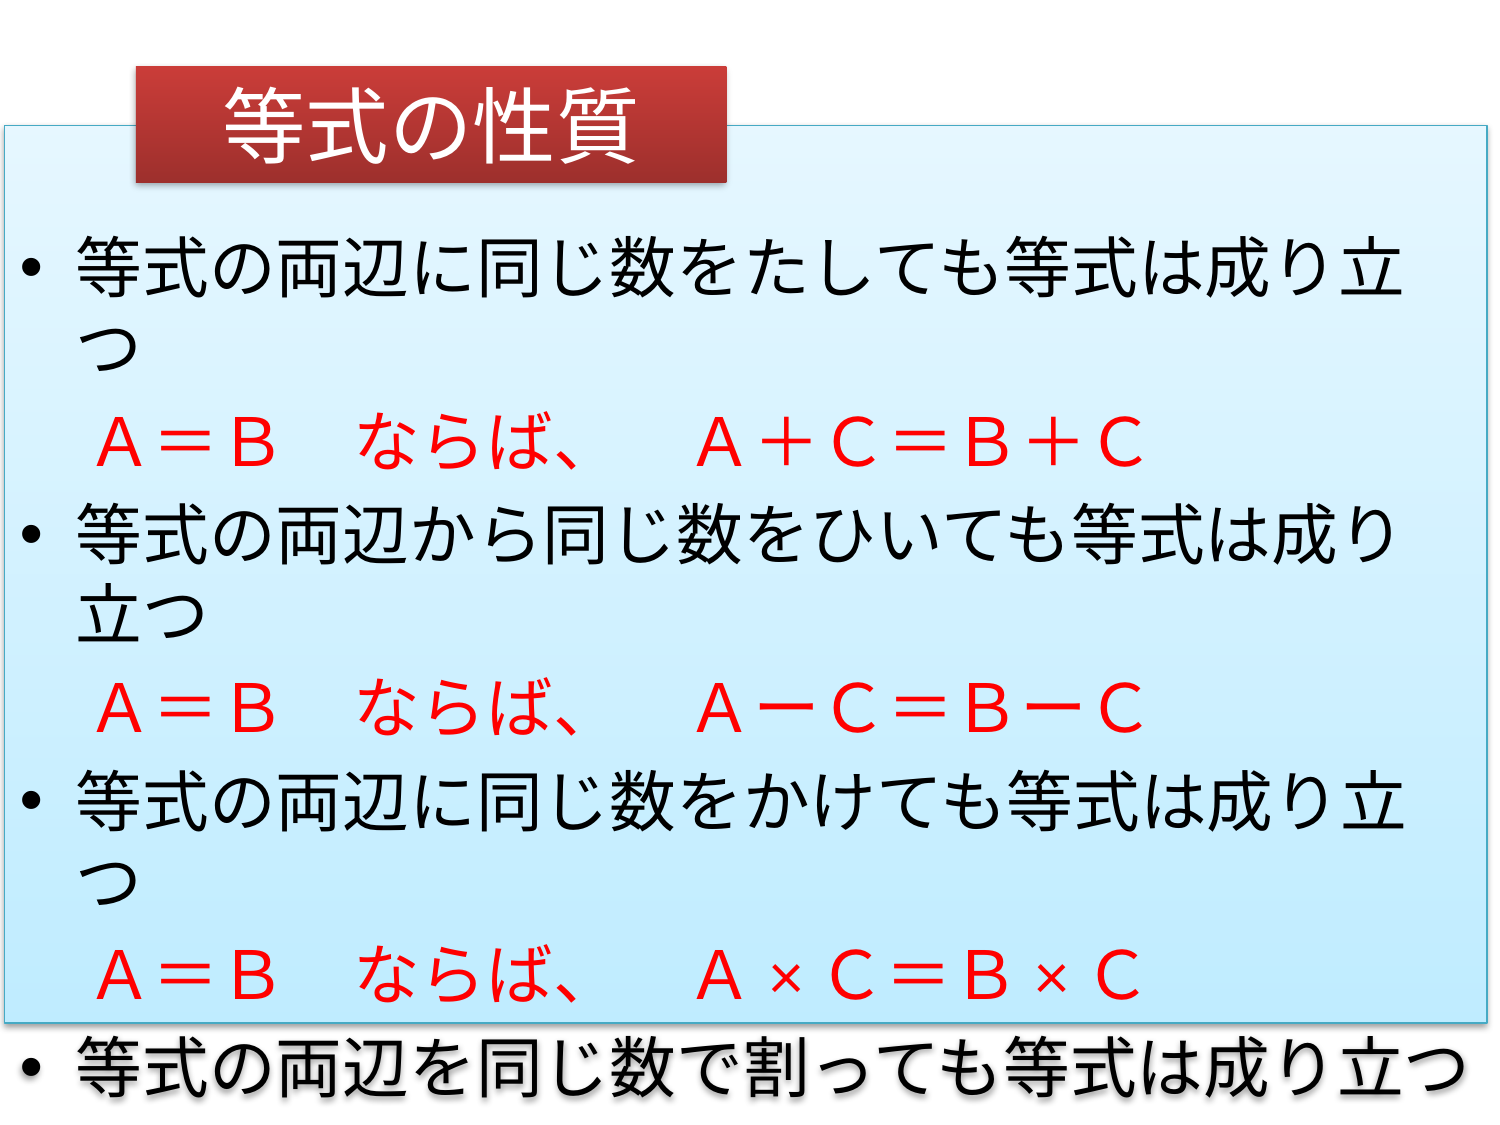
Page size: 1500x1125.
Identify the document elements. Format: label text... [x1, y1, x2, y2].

title 等式の性質 [135, 66, 727, 183]
list 等式の両辺に同じ数をたしても等式は成り立つ Ａ＝Ｂ ならば、 Ａ＋Ｃ＝Ｂ＋Ｃ 等式の両辺から同じ数をひいても等式は成り立つ Ａ＝Ｂ ならば、 ＡーＣ＝ＢーＣ 等式の両辺に同じ数をかけても等式は成り立つ Ａ＝Ｂ ならば、 Ａ×Ｃ＝Ｂ×Ｃ 等式の両辺を同じ数で割っても等式は成り立つ Ａ＝Ｂ ならば、 Ａ÷Ｃ＝Ｂ÷Ｃ [4, 125, 1488, 1024]
